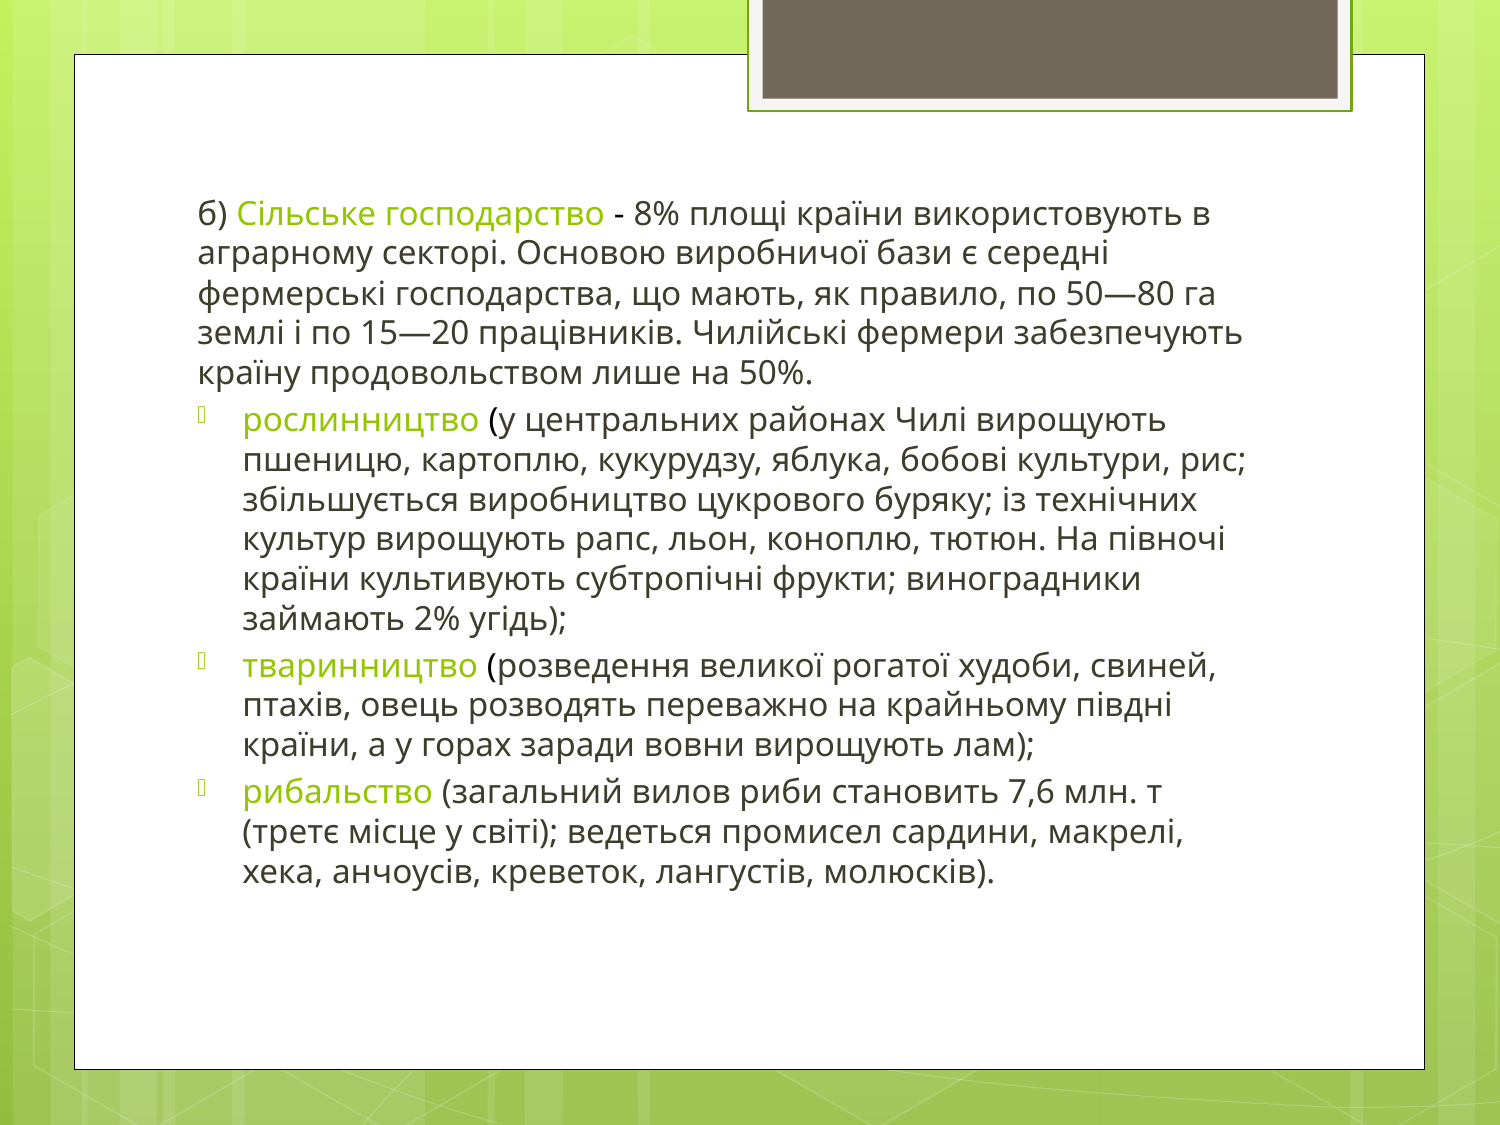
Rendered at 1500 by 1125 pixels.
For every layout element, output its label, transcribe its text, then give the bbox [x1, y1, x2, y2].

list б) Сільське господарство - 8% площі країни використовують в аграрному секторі. Основою виробничої бази є середні фермерські господарства, що мають, як правило, по 50—80 га землі і по 15—20 працівників. Чилійські фермери забезпечують країну продовольством лише на 50%. рослинництво (у центральних районах Чилі вирощують пшеницю, картоплю, кукурудзу, яблука, бобові культури, рис; збільшується виробництво цукрового буряку; із технічних культур вирощують рапс, льон, коноплю, тютюн. На півночі країни культивують субтропічні фрукти; виноградники займають 2% угідь); тваринництво (розведення великої рогатої худоби, свиней, птахів, овець розводять переважно на крайньому півдні країни, а у горах заради вовни вирощують лам); рибальство (загальний вилов риби становить 7,6 млн. т (третє місце у світі); ведеться промисел сардини, макрелі, хека, анчоусів, креветок, лангустів, молюсків). [171, 184, 1283, 981]
